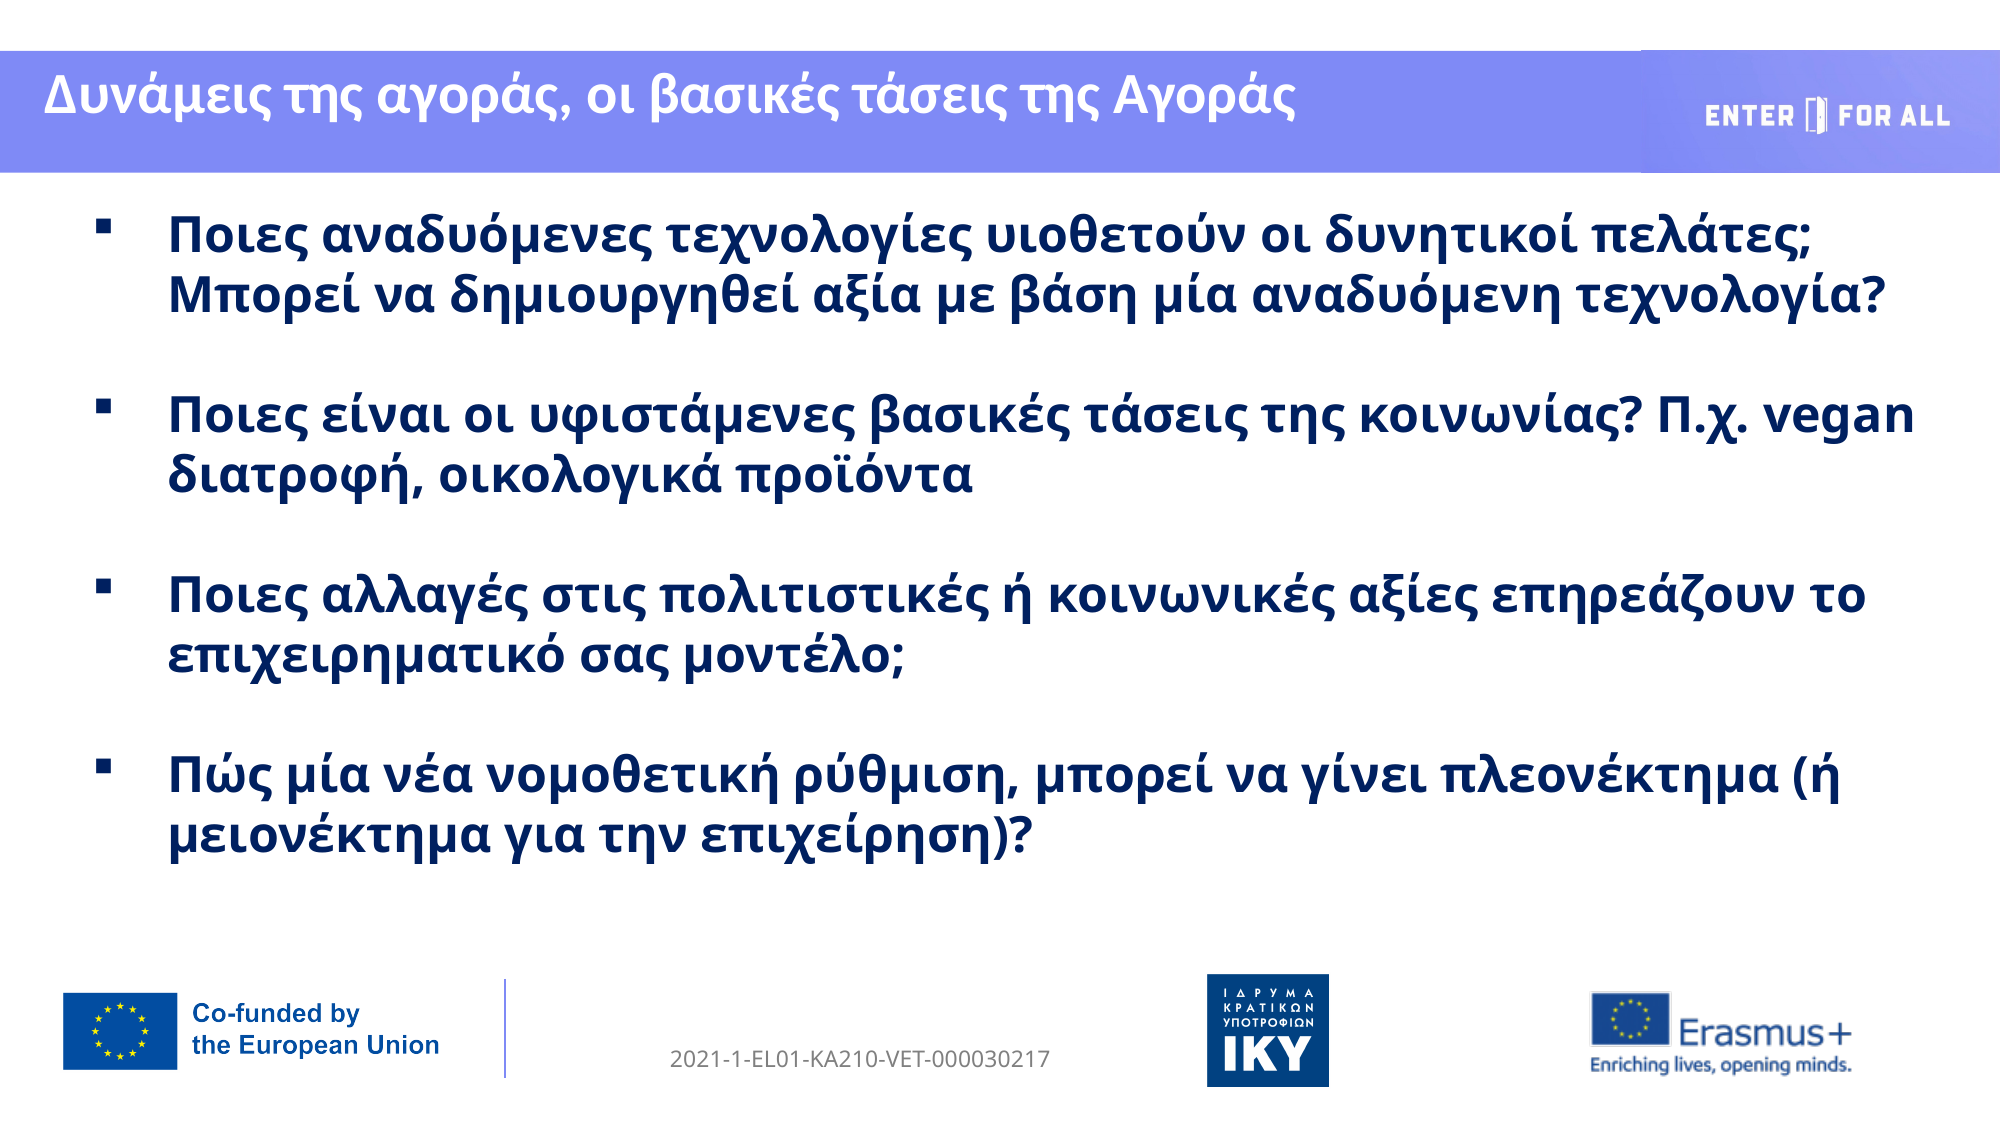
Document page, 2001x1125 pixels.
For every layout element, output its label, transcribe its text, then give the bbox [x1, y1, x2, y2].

picture [58, 988, 468, 1075]
picture [1641, 50, 2000, 173]
text_box Ποιες αναδυόμενες τεχνολογίες υιοθετούν οι δυνητικοί πελάτες; Μπορεί να δημιουργηθεί αξία με βάση μία αναδυόμενη τεχνολογία? Ποιες είναι οι υφιστάμενες βασικές τάσεις της κοινωνίας? Π.χ. vegan διατροφή, οικολογικά προϊόντα Ποιες αλλαγές στις πολιτιστικές ή κοινωνικές αξίες επηρεάζουν το επιχειρηματικό σας μοντέλο; Πώς μία νέα νομοθετική ρύθμιση, μπορεί να γίνει πλεονέκτημα (ή μειονέκτημα για την επιχείρηση)? [77, 194, 1976, 870]
picture [1203, 970, 1333, 1091]
text_box Δυνάμεις της αγοράς, οι βασικές τάσεις της Αγοράς [29, 48, 1708, 133]
picture [1565, 968, 1875, 1094]
